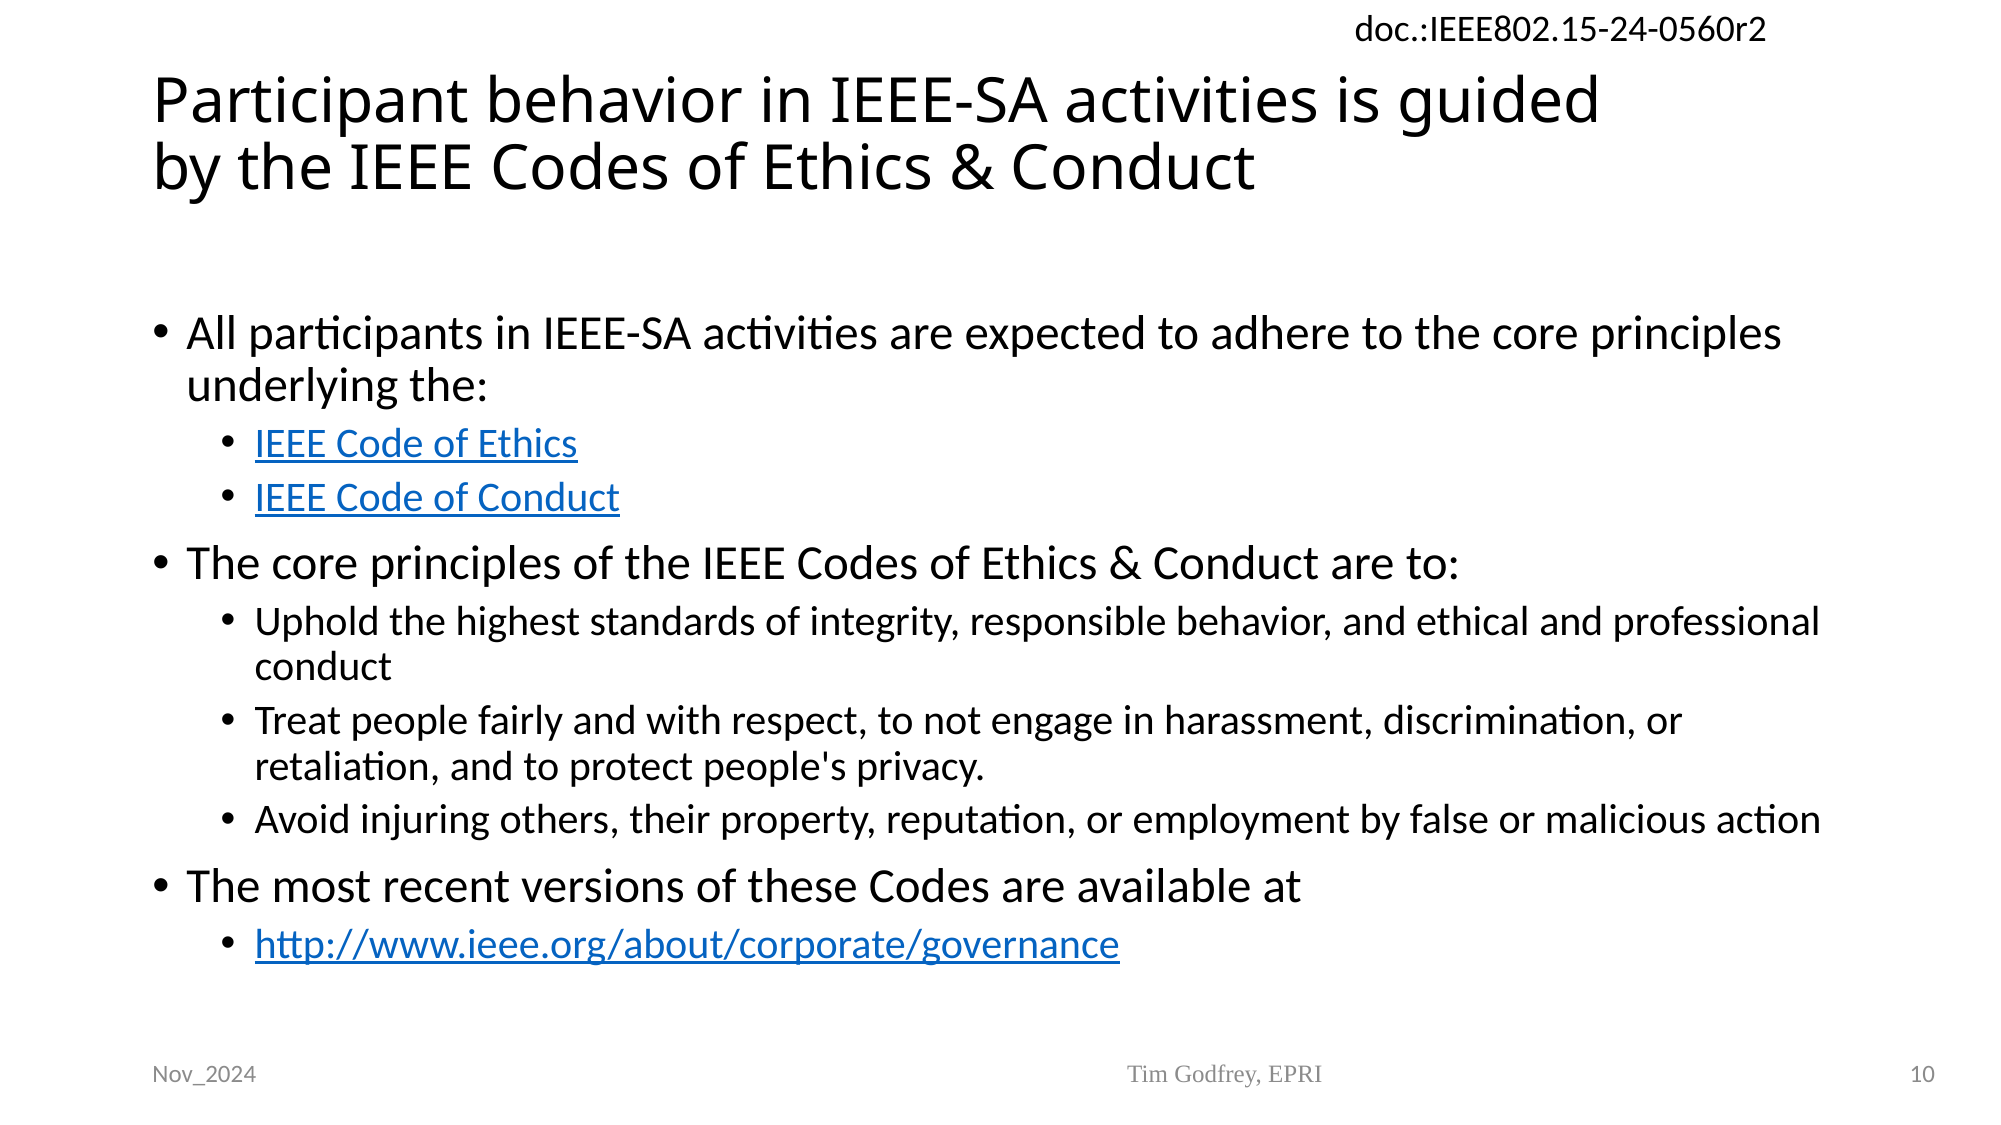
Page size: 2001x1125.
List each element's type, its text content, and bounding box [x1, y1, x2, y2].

slide_number Nov_2024 [137, 1042, 588, 1103]
footer Tim Godfrey, EPRI [662, 1042, 1338, 1103]
title Participant behavior in IEEE-SA activities is guided by the IEEE Codes of Ethics & Conduct [137, 59, 1863, 213]
slide_number 10 [1462, 1042, 1950, 1103]
list All participants in IEEE-SA activities are expected to adhere to the core principles underlying the: IEEE Code of Ethics IEEE Code of Conduct The core principles of the IEEE Codes of Ethics & Conduct are to: Uphold the highest standards of integrity, responsible behavior, and ethical and professional conduct Treat people fairly and with respect, to not engage in harassment, discrimination, or retaliation, and to protect people's privacy. Avoid injuring others, their property, reputation, or employment by false or malicious action The most recent versions of these Codes are available at http://www.ieee.org/about/corporate/governance [137, 299, 1863, 1014]
